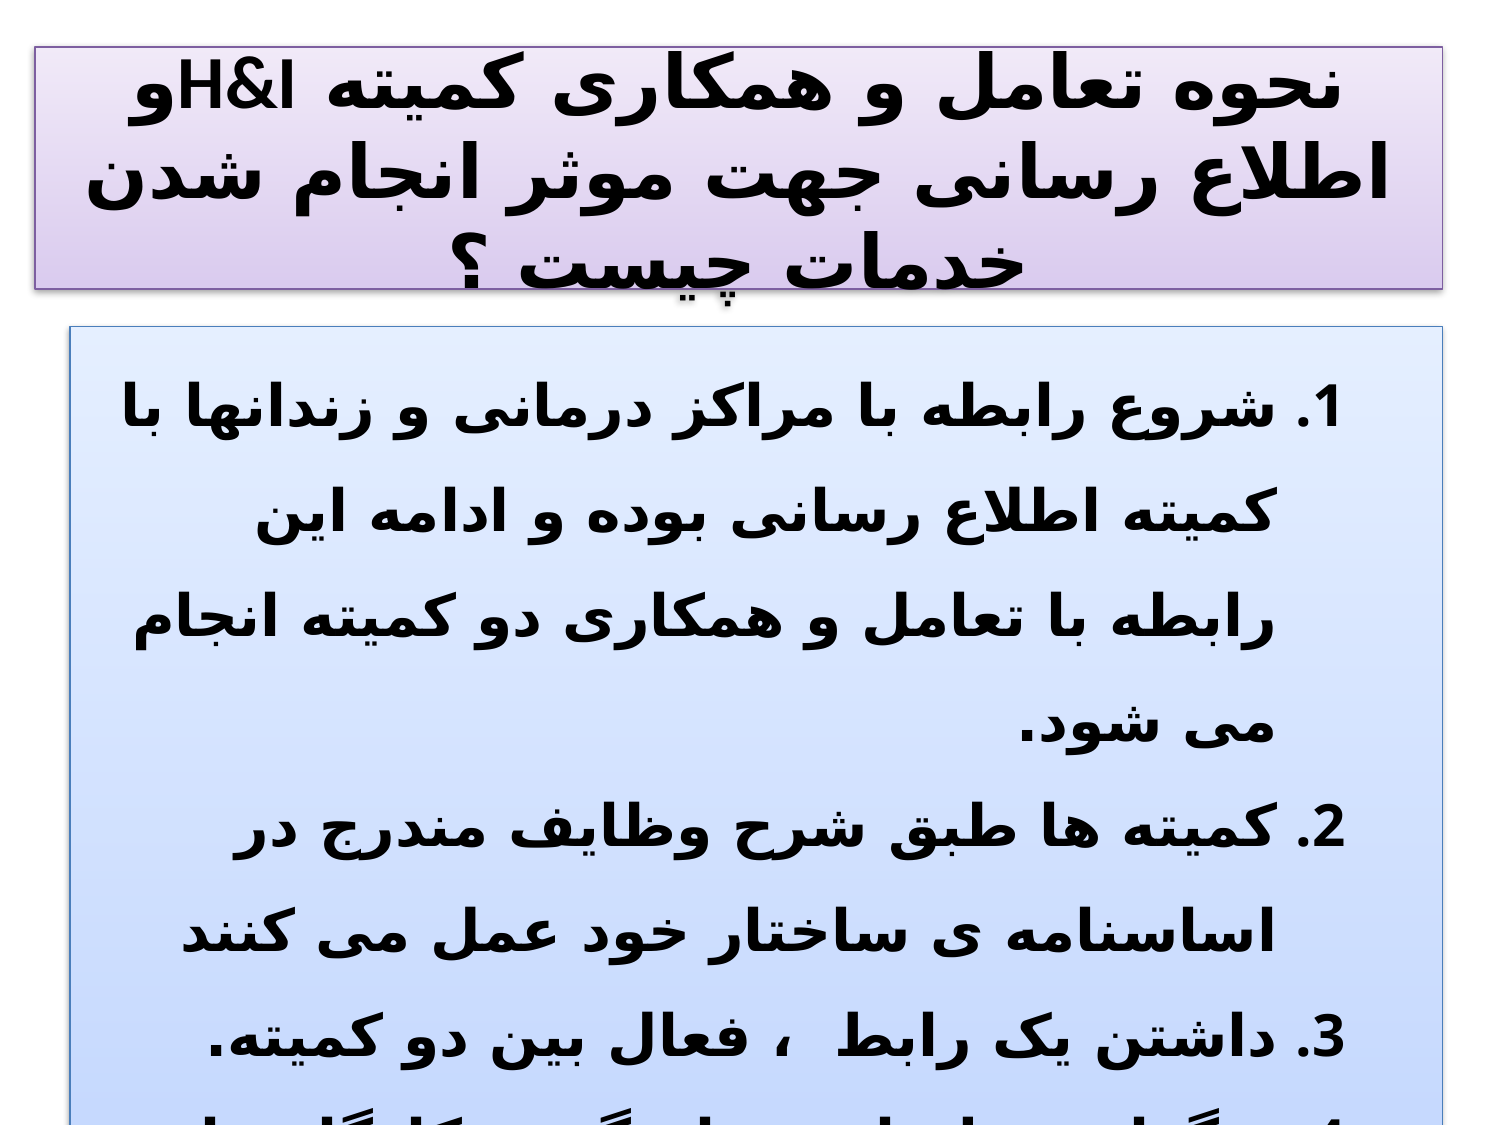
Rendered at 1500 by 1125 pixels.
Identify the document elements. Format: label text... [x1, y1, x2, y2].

title نحوه تعامل و همکاری کمیته H&Iو اطلاع رسانی جهت موثر انجام شدن خدمات چیست ؟ [34, 46, 1443, 290]
text_box شروع رابطه با مراکز درمانی و زندانها با کمیته اطلاع رسانی بوده و ادامه این رابطه با تعامل و همکاری دو کمیته انجام می شود. کمیته ها طبق شرح وظایف مندرج در اساسنامه ی ساختار خود عمل می کنند داشتن یک رابط ، فعال بین دو کمیته. برگزاری جلسات هماهنگی و کارگاه های آموزشی مشترک [69, 326, 1443, 1125]
